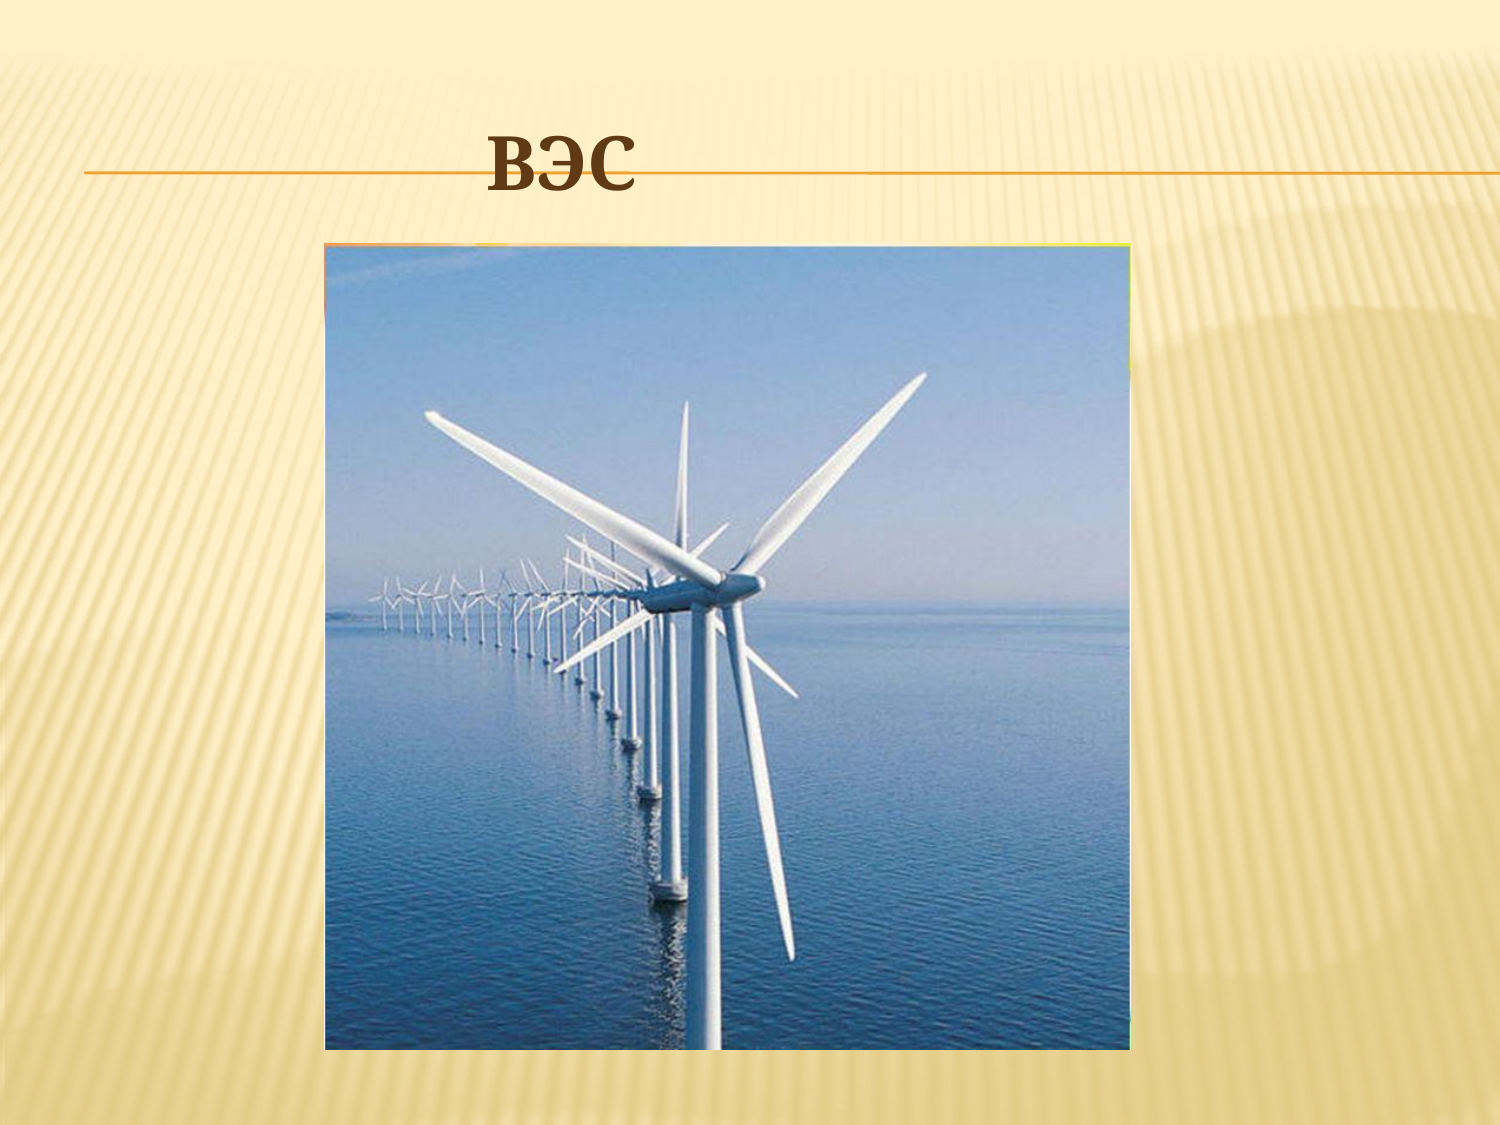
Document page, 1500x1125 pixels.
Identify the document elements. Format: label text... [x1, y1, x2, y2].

title ВЭС [159, 101, 1360, 220]
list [324, 243, 1131, 1050]
